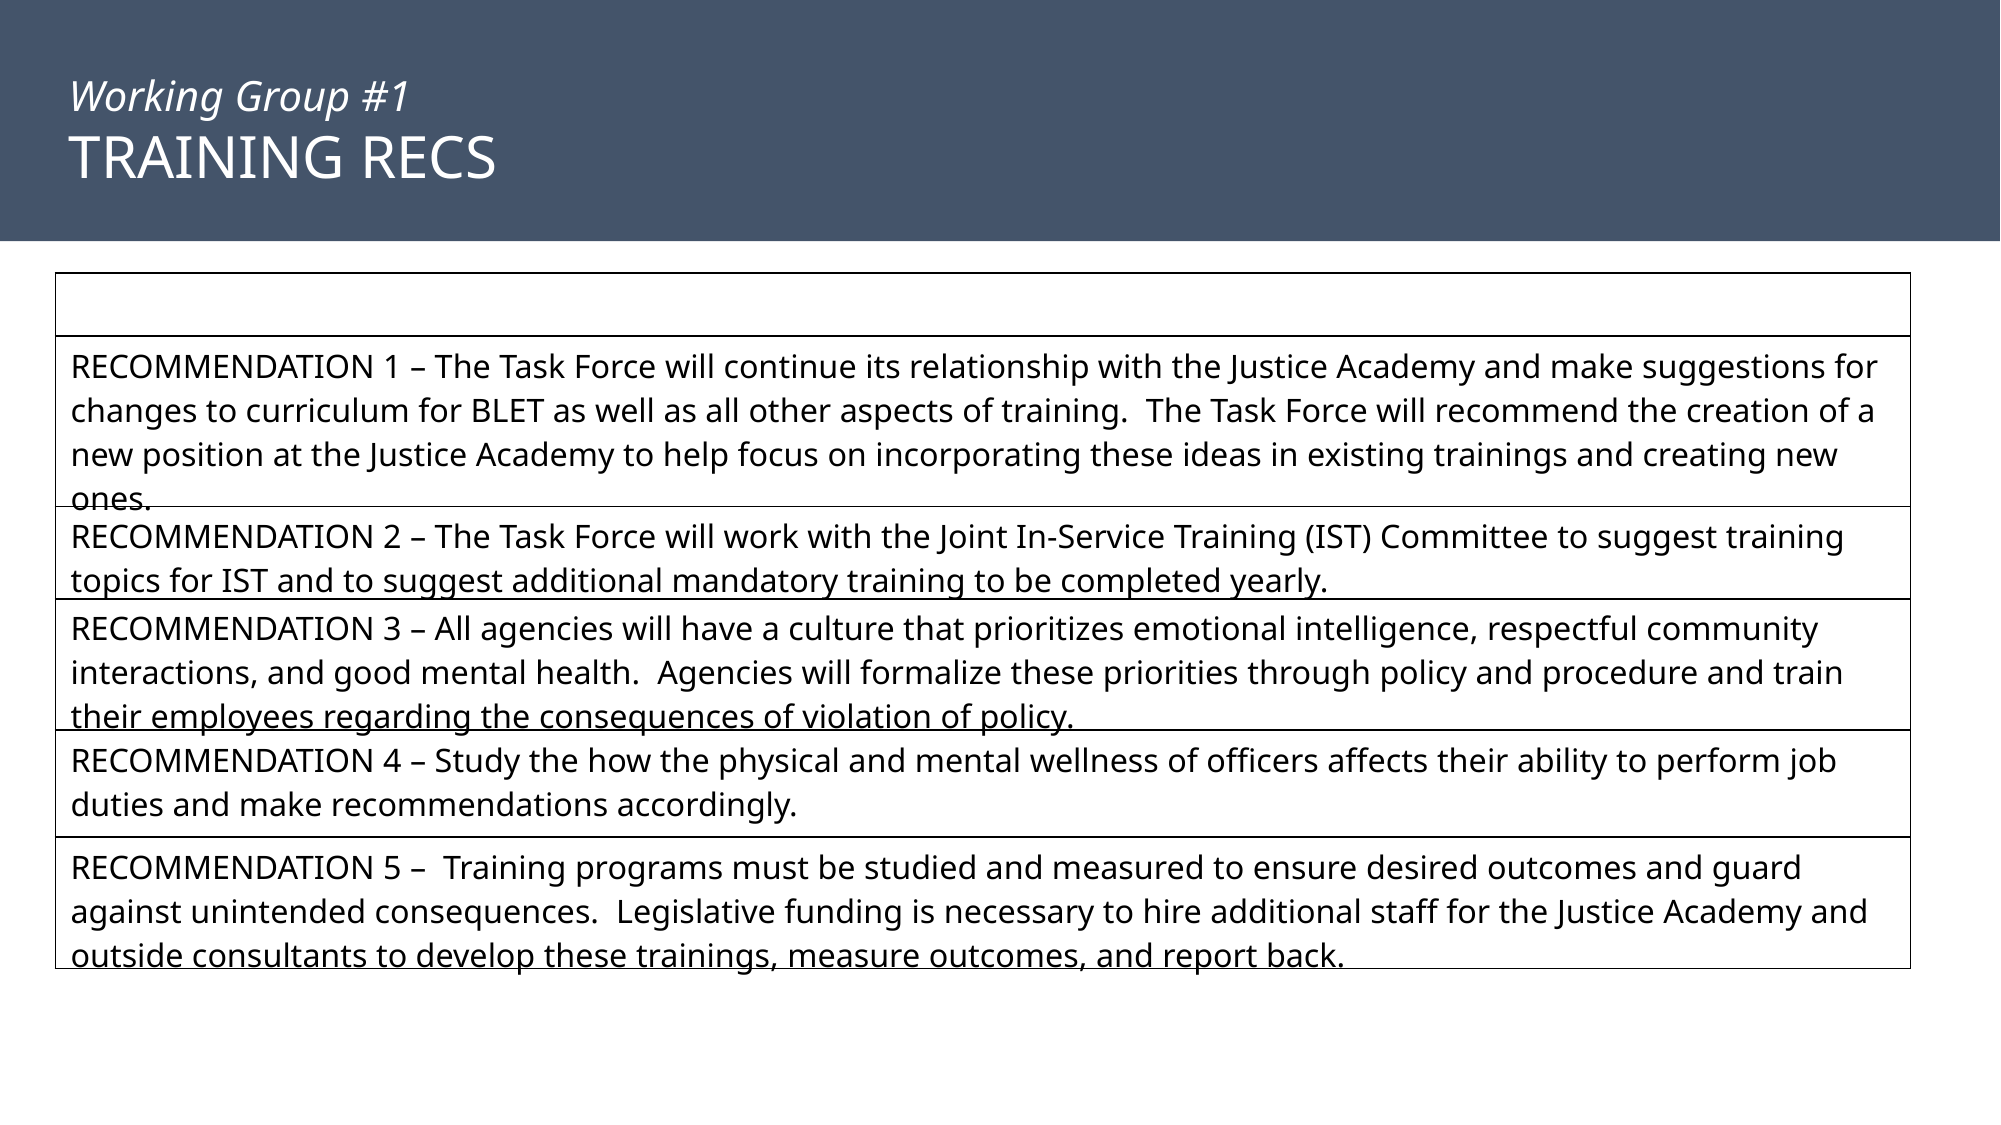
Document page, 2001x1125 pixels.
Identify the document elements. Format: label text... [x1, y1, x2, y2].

text_box [0, 0, 2000, 242]
table_cell RECOMMENDATION 3 – All agencies will have a culture that prioritizes emotional intelligence, respectful community interactions, and good mental health. Agencies will formalize these priorities through policy and procedure and train their employees regarding the consequences of violation of policy. [56, 600, 1910, 729]
table_header [56, 274, 1910, 335]
table_cell RECOMMENDATION 4 – Study the how the physical and mental wellness of officers affects their ability to perform job duties and make recommendations accordingly. [56, 731, 1910, 836]
table_cell RECOMMENDATION 1 – The Task Force will continue its relationship with the Justice Academy and make suggestions for changes to curriculum for BLET as well as all other aspects of training. The Task Force will recommend the creation of a new position at the Justice Academy to help focus on incorporating these ideas in existing trainings and creating new ones. [56, 337, 1910, 506]
table_cell RECOMMENDATION 5 – Training programs must be studied and measured to ensure desired outcomes and guard against unintended consequences. Legislative funding is necessary to hire additional staff for the Justice Academy and outside consultants to develop these trainings, measure outcomes, and report back. [56, 838, 1910, 968]
text_box Working Group #1 TRAINING RECS [53, 62, 1872, 198]
table_cell RECOMMENDATION 2 – The Task Force will work with the Joint In-Service Training (IST) Committee to suggest training topics for IST and to suggest additional mandatory training to be completed yearly. [56, 507, 1910, 598]
